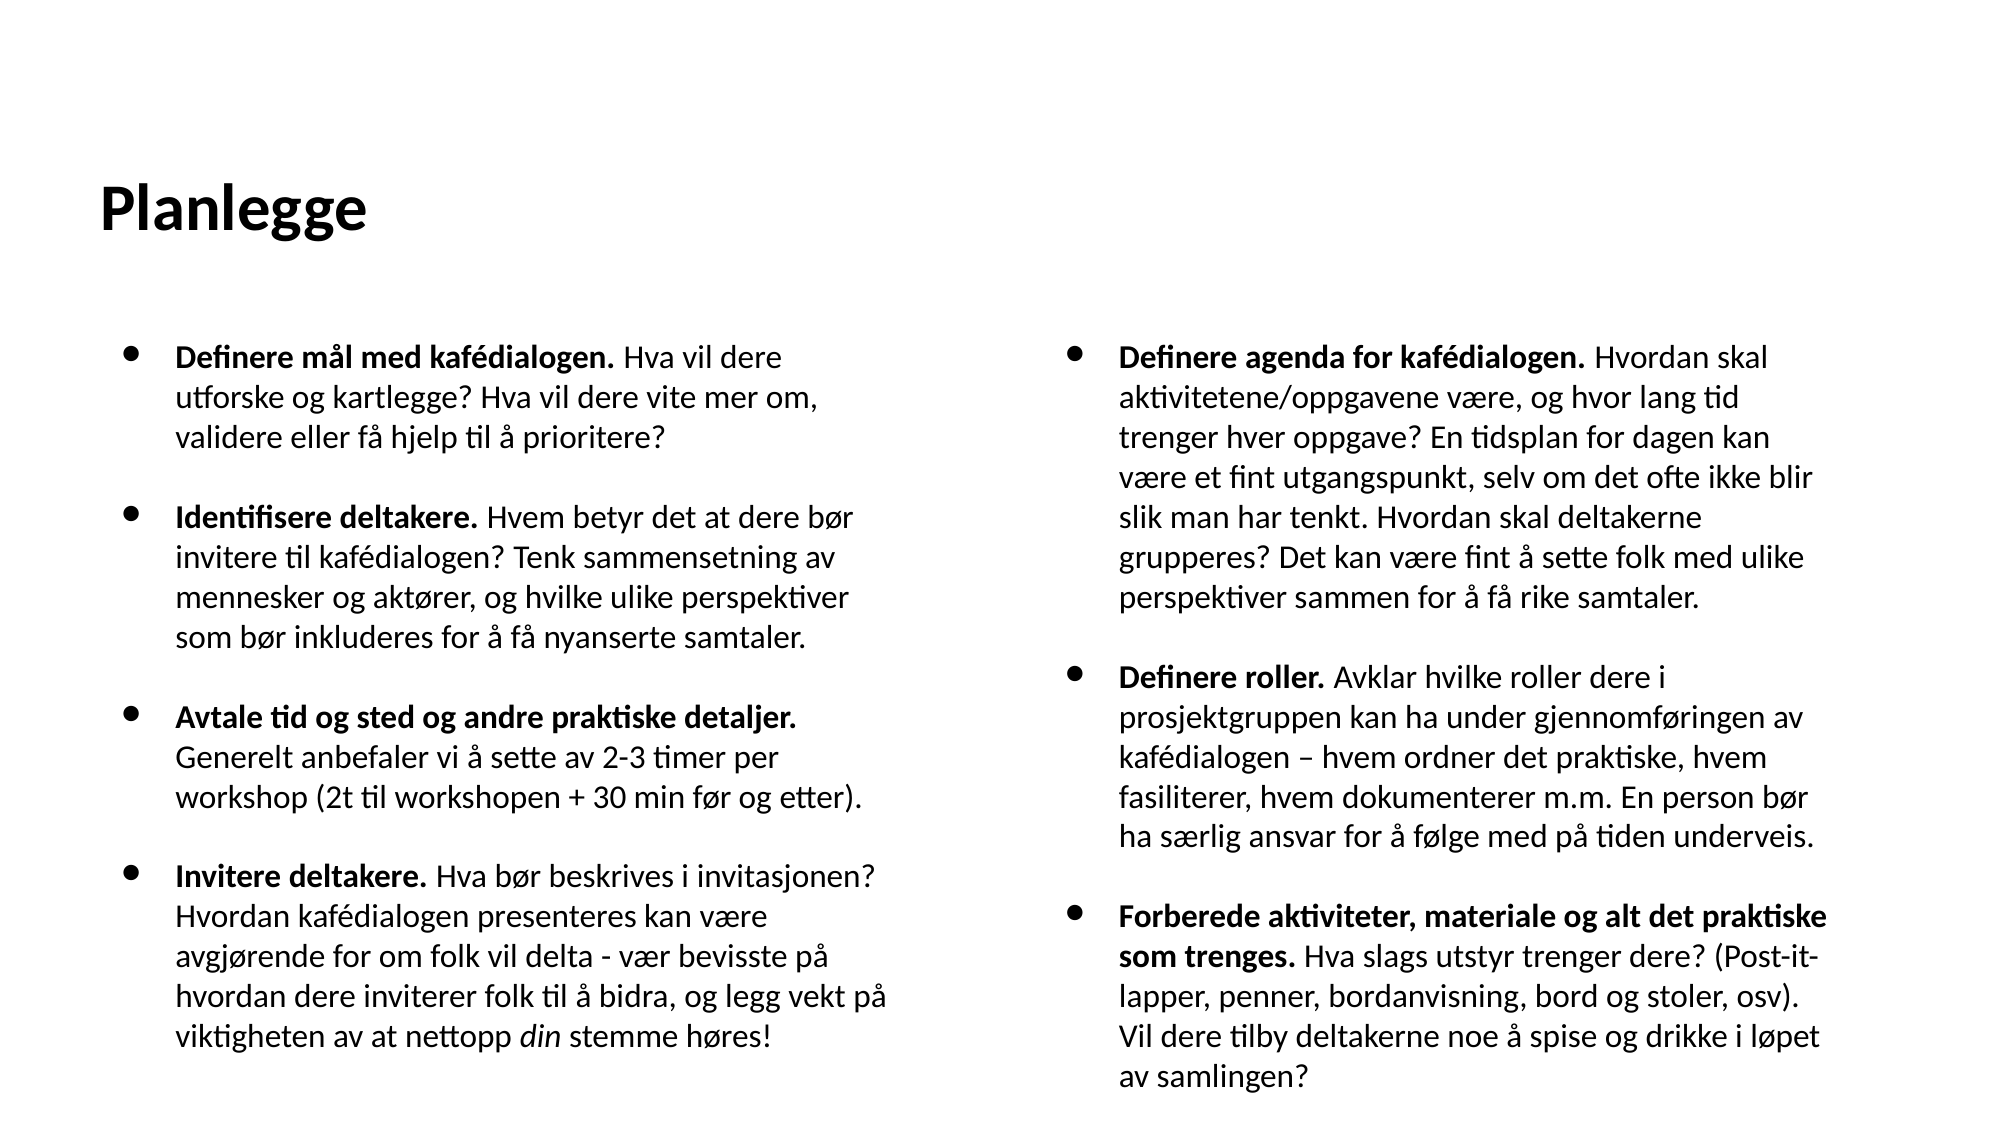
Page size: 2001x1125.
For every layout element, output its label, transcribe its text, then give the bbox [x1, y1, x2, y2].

text_box Definere mål med kafédialogen. Hva vil dere utforske og kartlegge? Hva vil dere vite mer om, validere eller få hjelp til å prioritere? Identifisere deltakere. Hvem betyr det at dere bør invitere til kafédialogen? Tenk sammensetning av mennesker og aktører, og hvilke ulike perspektiver som bør inkluderes for å få nyanserte samtaler. Avtale tid og sted og andre praktiske detaljer. Generelt anbefaler vi å sette av 2-3 timer per workshop (2t til workshopen + 30 min før og etter). Invitere deltakere. Hva bør beskrives i invitasjonen? Hvordan kafédialogen presenteres kan være avgjørende for om folk vil delta - vær bevisste på hvordan dere inviterer folk til å bidra, og legg vekt på viktigheten av at nettopp din stemme høres! [85, 328, 930, 1119]
text_box Planlegge [85, 50, 1274, 250]
text_box Definere agenda for kafédialogen. Hvordan skal aktivitetene/oppgavene være, og hvor lang tid trenger hver oppgave? En tidsplan for dagen kan være et fint utgangspunkt, selv om det ofte ikke blir slik man har tenkt. Hvordan skal deltakerne grupperes? Det kan være fint å sette folk med ulike perspektiver sammen for å få rike samtaler. Definere roller. Avklar hvilke roller dere i prosjektgruppen kan ha under gjennomføringen av kafédialogen – hvem ordner det praktiske, hvem fasiliterer, hvem dokumenterer m.m. En person bør ha særlig ansvar for å følge med på tiden underveis. Forberede aktiviteter, materiale og alt det praktiske som trenges. Hva slags utstyr trenger dere? (Post-it-lapper, penner, bordanvisning, bord og stoler, osv). Vil dere tilby deltakerne noe å spise og drikke i løpet av samlingen? [1028, 328, 1874, 1125]
